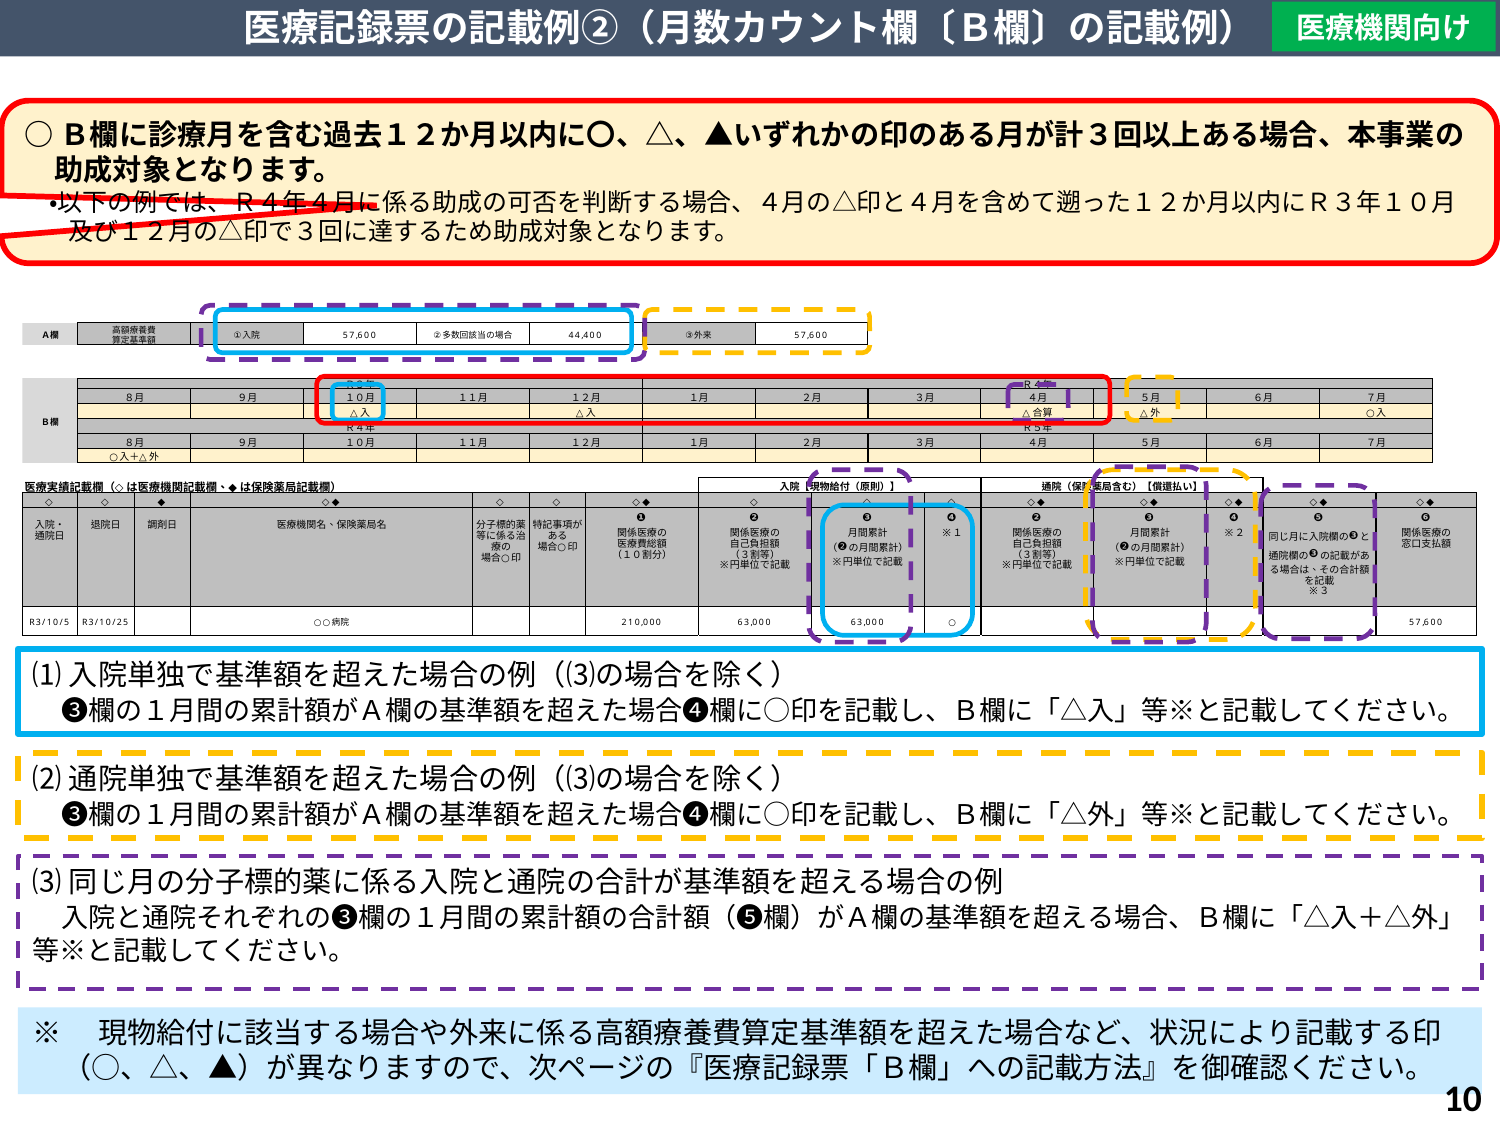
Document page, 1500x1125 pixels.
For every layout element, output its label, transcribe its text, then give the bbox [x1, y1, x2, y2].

text_box [1200, 636, 1241, 641]
text_box ⑵通院単独で基準額を超えた場合の例（⑶の場合を除く） ❸欄の１月間の累計額がＡ欄の基準額を超えた場合❹欄に○印を記載し、Ｂ欄に「△外」等※と記載してください。 [17, 752, 1482, 839]
text_box 医療機関向け [1271, 1, 1497, 52]
text_box [1096, 636, 1202, 644]
text_box [200, 304, 646, 322]
picture [218, 322, 629, 350]
text_box [1268, 636, 1366, 640]
text_box ⑴入院単独で基準額を超えた場合の例（⑶の場合を除く） ❸欄の１月間の累計額がＡ欄の基準額を超えた場合❹欄に○印を記載し、Ｂ欄に「△入」等※と記載してください。 [17, 648, 1482, 734]
text_box [811, 636, 907, 644]
text_box ※ 現物給付に該当する場合や外来に係る高額療養費算定基準額を超えた場合など、状況により記載する印（○、△、▲）が異なりますので、次ページの『医療記録票「Ｂ欄」への記載方法』を御確認ください。 [17, 1007, 1482, 1095]
text_box ⑶同じ月の分子標的薬に係る入院と通院の合計が基準額を超える場合の例 入院と通院それぞれの❸欄の１月間の累計額の合計額（❺欄）がＡ欄の基準額を超える場合、Ｂ欄に「△入＋△外」等※と記載してください。 [17, 856, 1482, 990]
picture [21, 322, 1478, 636]
text_box ○Ｂ欄に診療月を含む過去１２か月以内に〇、△、▲いずれかの印のある月が計３回以上ある場合、本事業の助成対象となります。 ・以下の例では、Ｒ４年４月に係る助成の可否を判断する場合、４月の△印と４月を含めて遡った１２か月以内にＲ３年１０月及び１２月の△印で３回に達するため助成対象となります。 [0, 99, 1499, 265]
text_box [645, 308, 871, 322]
slide_number 10 [1374, 1066, 1497, 1125]
text_box 医療記録票の記載例②（月数カウント欄〔Ｂ欄〕の記載例） [0, 0, 1500, 57]
